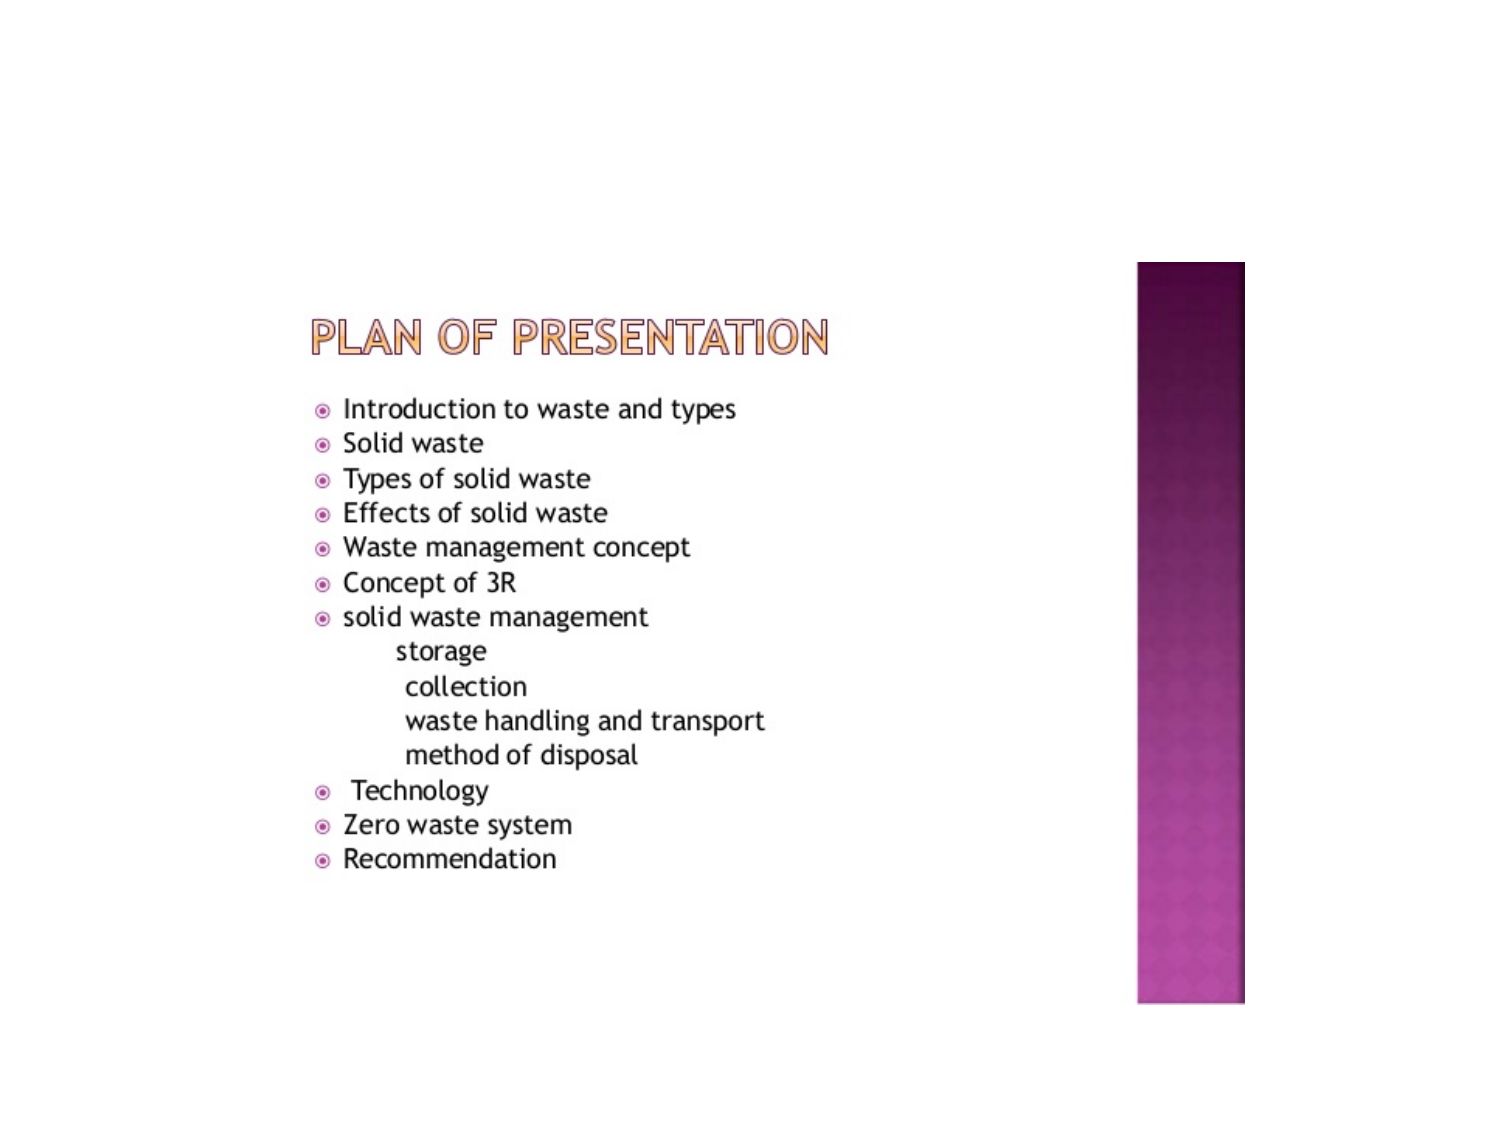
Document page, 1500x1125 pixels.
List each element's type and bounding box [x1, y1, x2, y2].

list [255, 262, 1245, 1006]
